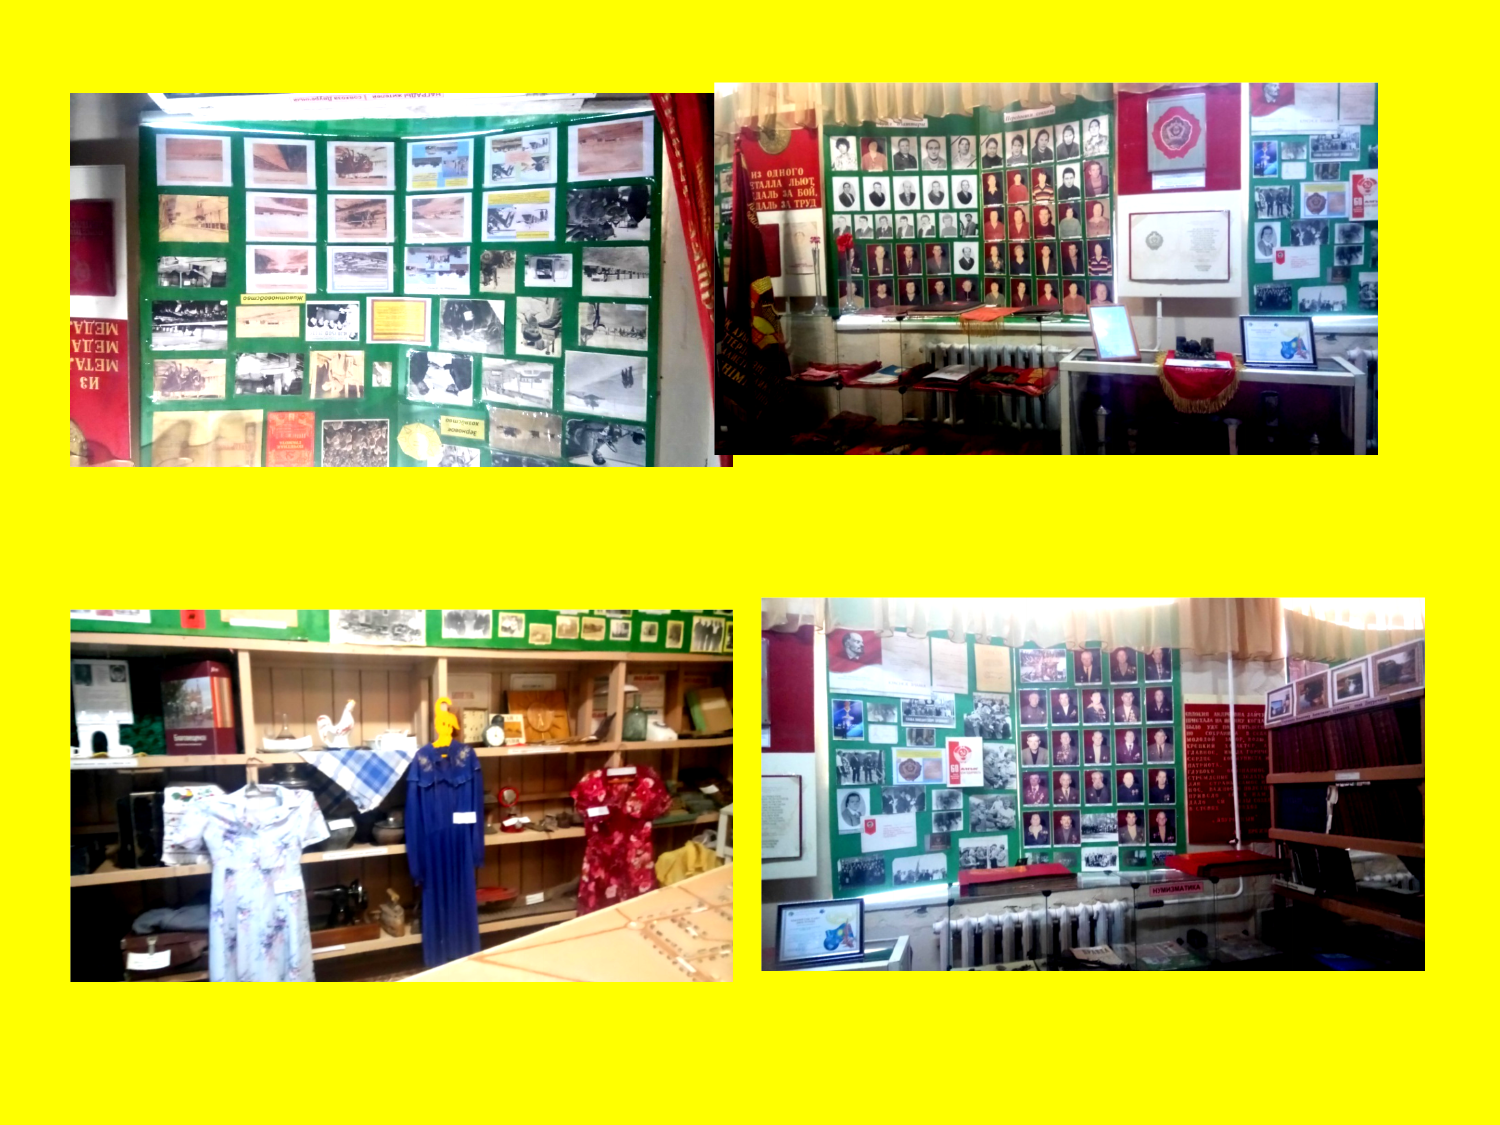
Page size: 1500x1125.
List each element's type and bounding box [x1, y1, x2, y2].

list [70, 93, 733, 467]
picture [761, 597, 1425, 971]
picture [714, 81, 1378, 455]
list [70, 609, 733, 983]
